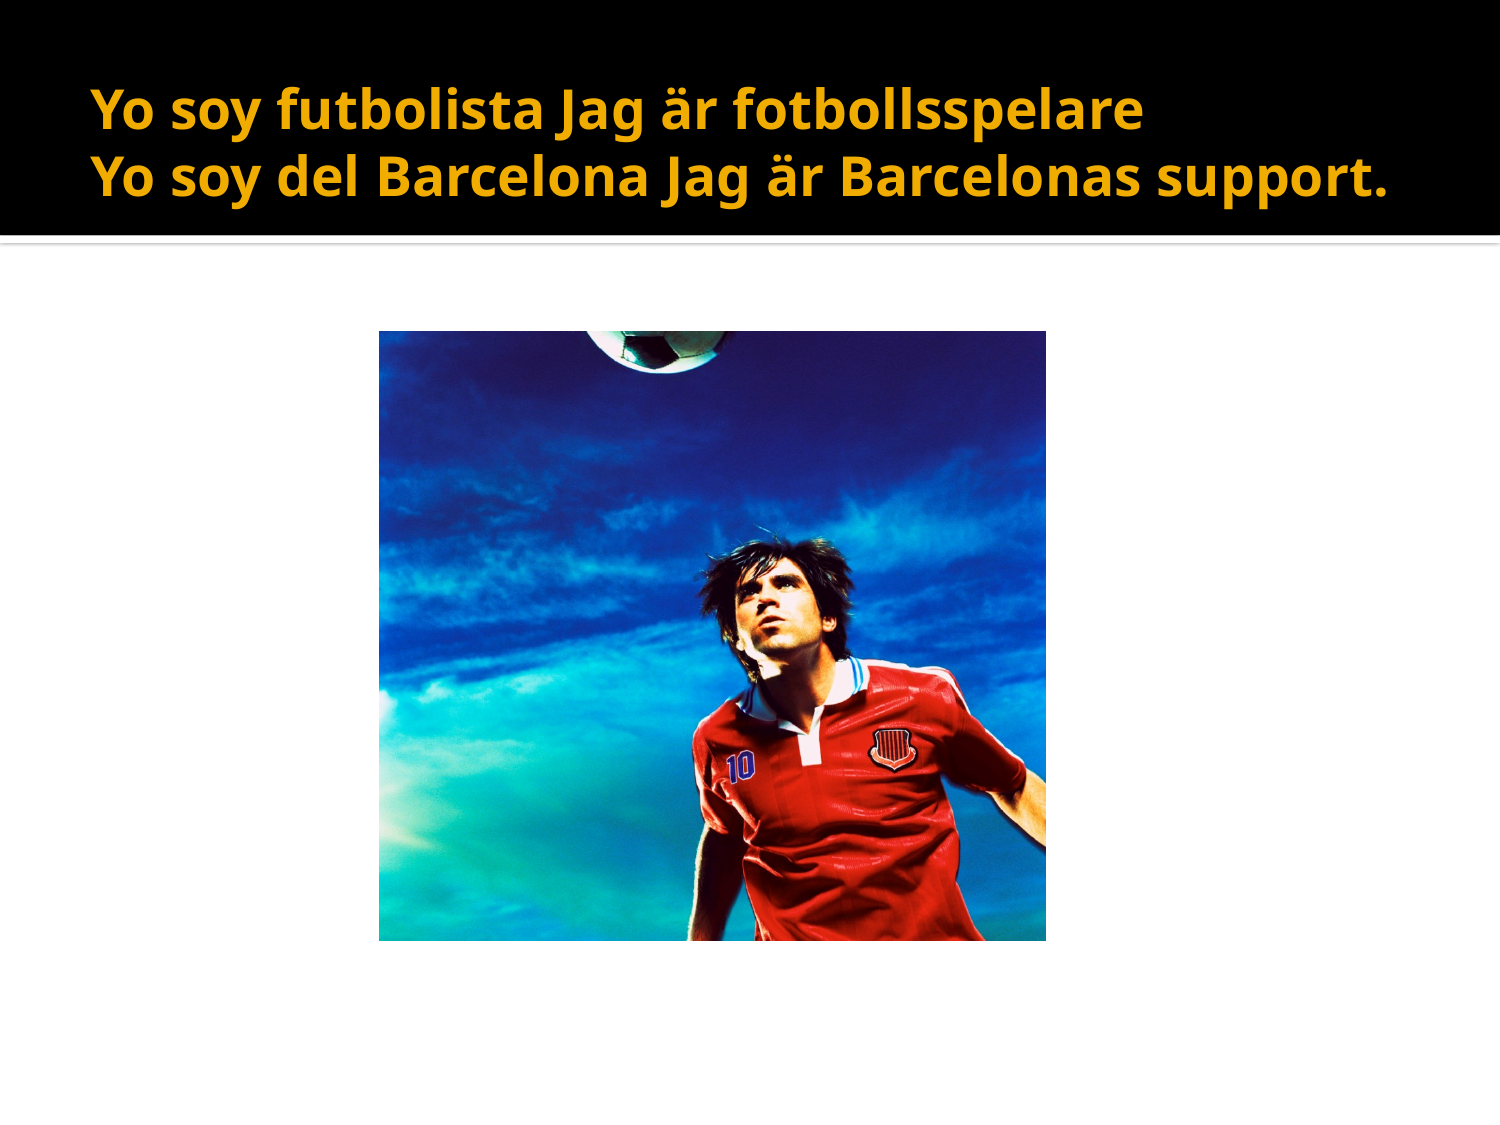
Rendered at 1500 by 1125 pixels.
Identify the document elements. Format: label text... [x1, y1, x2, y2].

title Yo soy futbolista Jag är fotbollsspelare Yo soy del Barcelona Jag är Barcelonas support. [75, 45, 1425, 303]
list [379, 331, 1046, 941]
